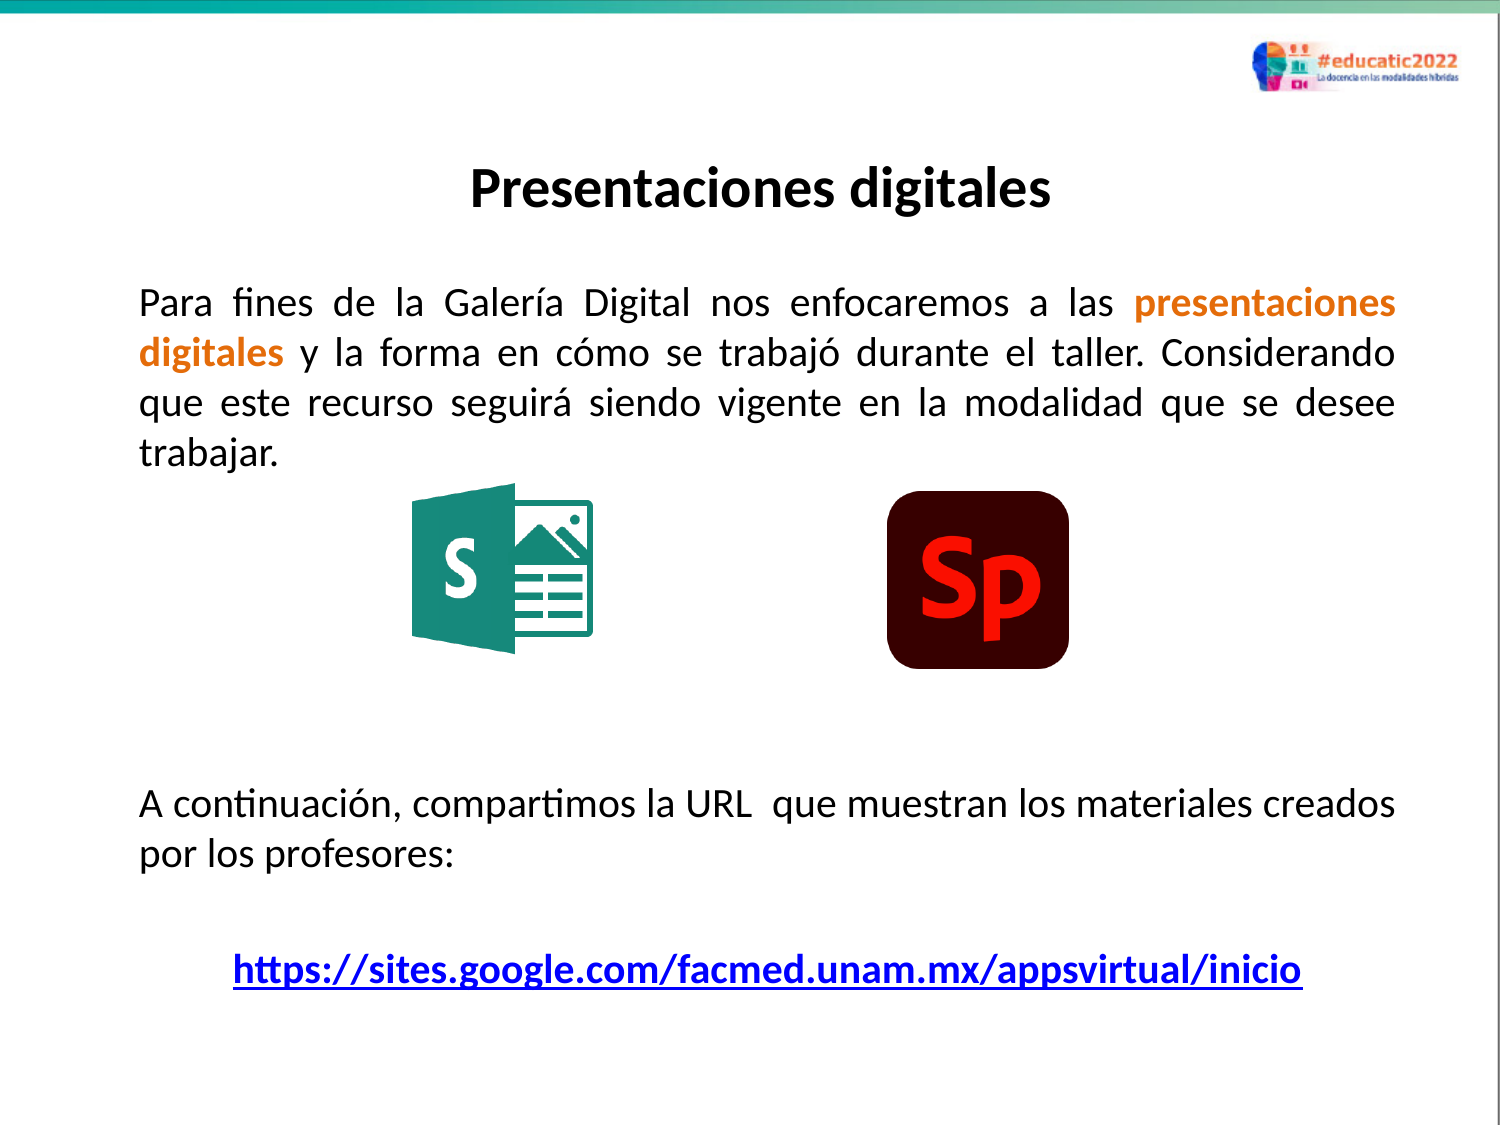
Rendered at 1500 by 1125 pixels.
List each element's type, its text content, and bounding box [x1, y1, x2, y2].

list Para fines de la Galería Digital nos enfocaremos a las presentaciones digitales y la forma en cómo se trabajó durante el taller. Considerando que este recurso seguirá siendo vigente en la modalidad que se desee trabajar. A continuación, compartimos la URL que muestran los materiales creados por los profesores: https://sites.google.com/facmed.unam.mx/appsvirtual/inicio [123, 267, 1412, 1012]
title Presentaciones digitales [181, 90, 1341, 267]
picture [0, 0, 1500, 1125]
